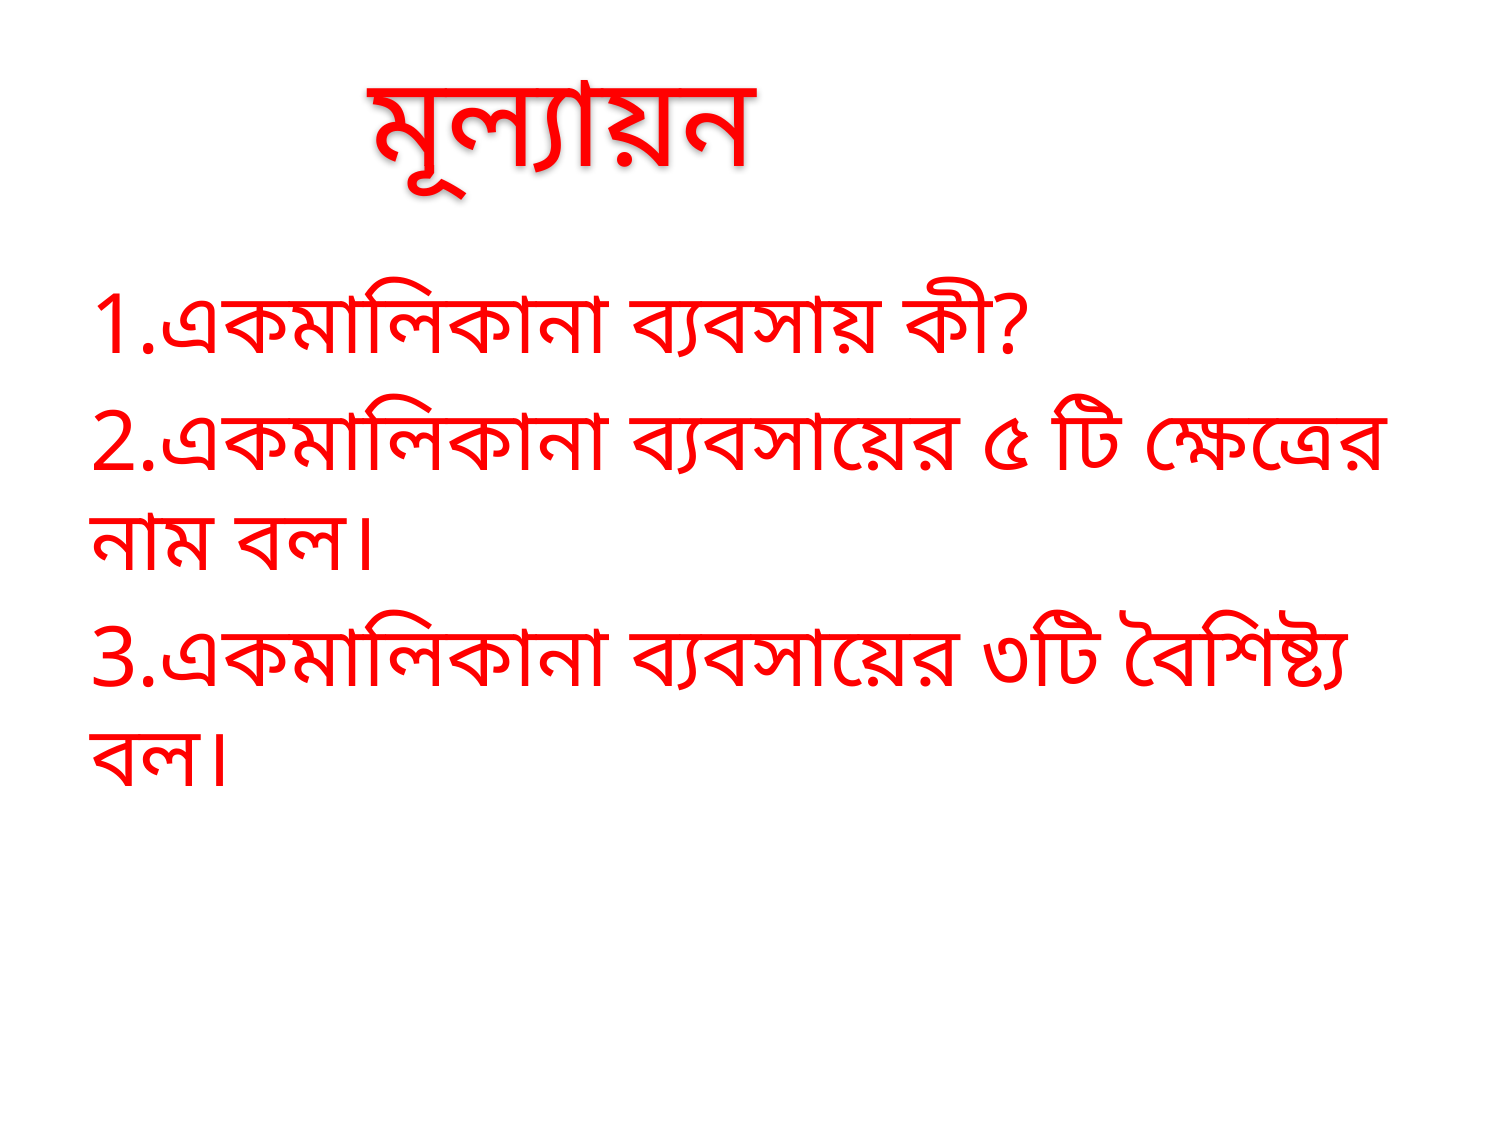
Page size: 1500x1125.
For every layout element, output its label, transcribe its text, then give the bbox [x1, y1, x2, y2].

list 1.একমালিকানা ব্যবসায় কী? 2.একমালিকানা ব্যবসায়ের ৫ টি ক্ষেত্রের নাম বল। 3.একমালিকানা ব্যবসায়ের ৩টি বৈশিষ্ট্য বল। [75, 262, 1425, 1005]
title মূল্যায়ন [56, 44, 1069, 188]
